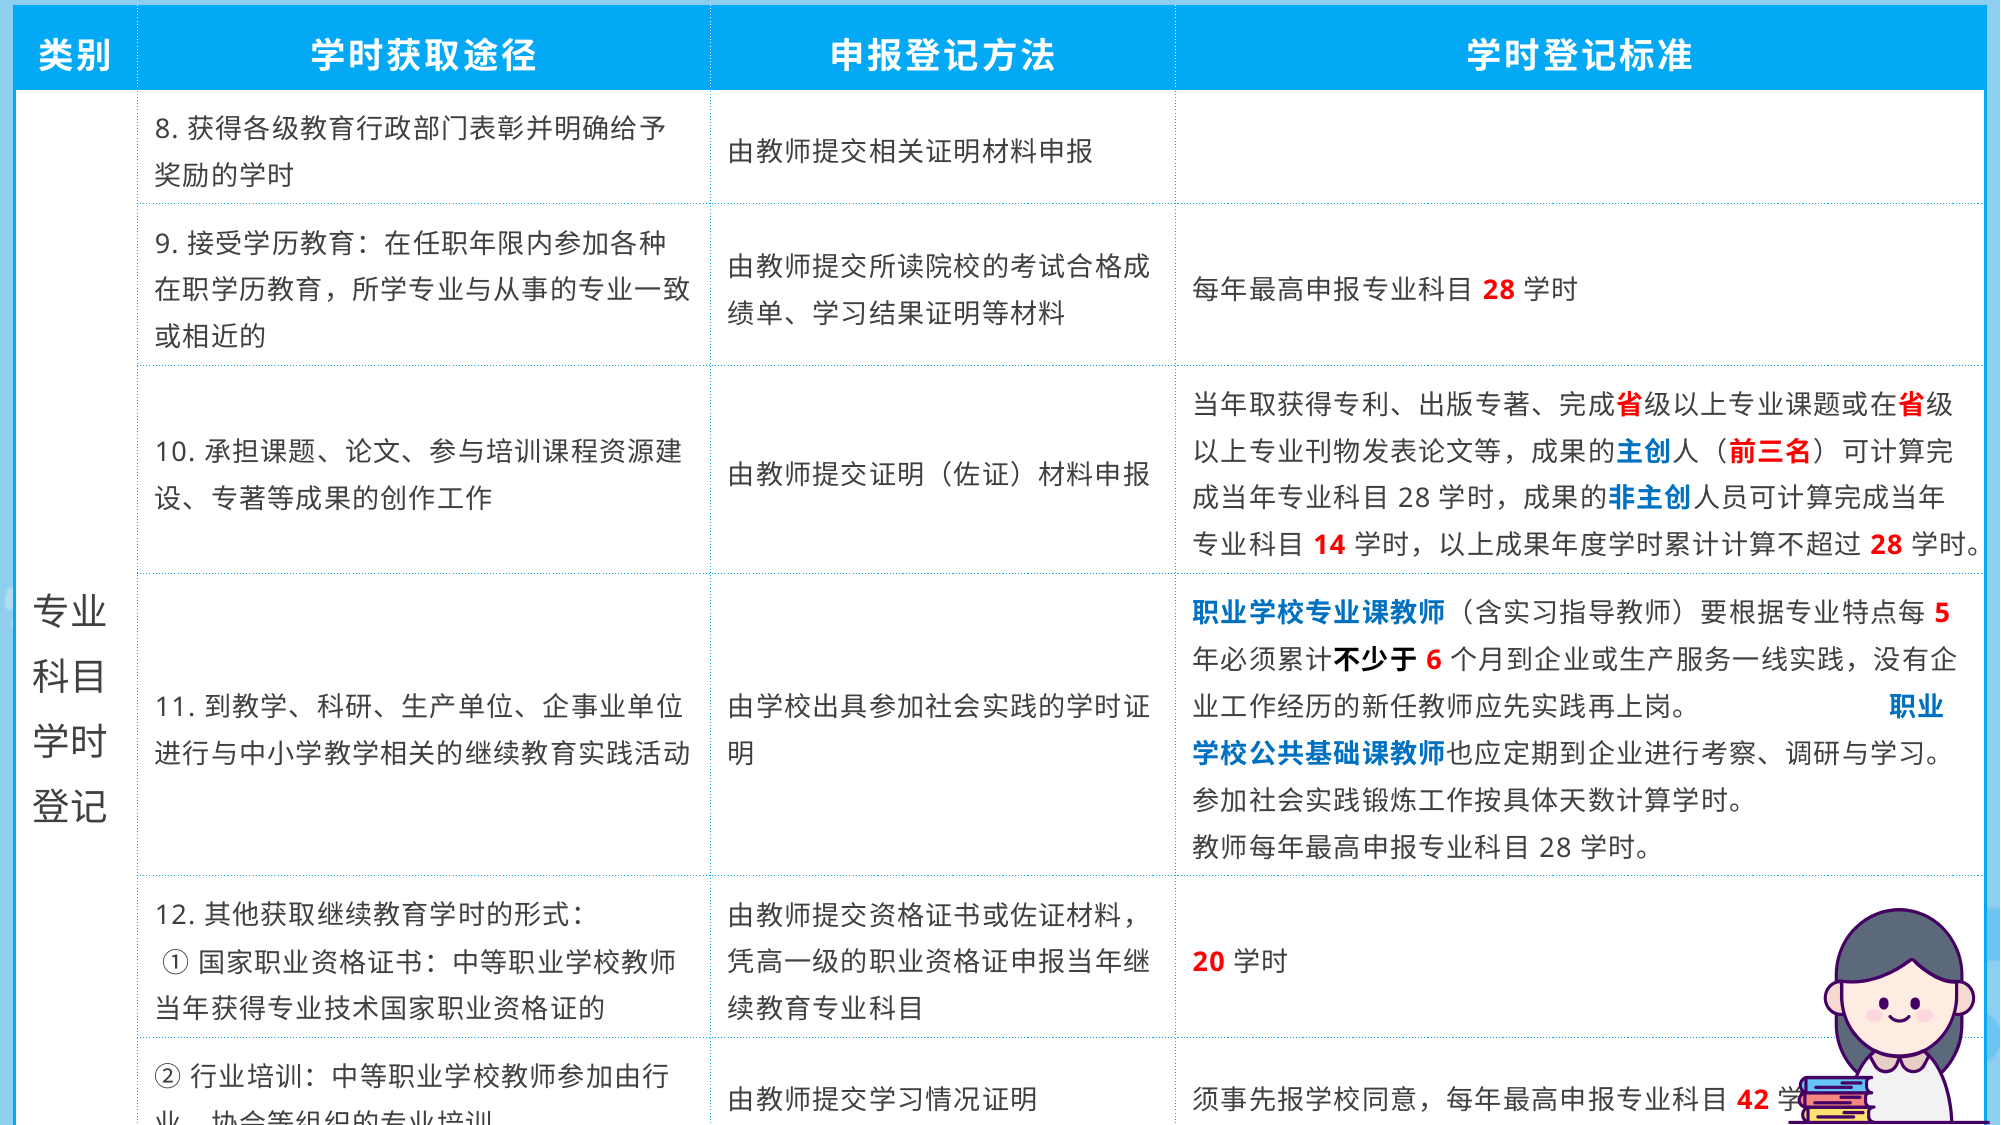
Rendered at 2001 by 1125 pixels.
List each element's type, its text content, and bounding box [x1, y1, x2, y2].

picture [0, 0, 2000, 1125]
table_cell 当年取获得专利、出版专著、完成省级以上专业课题或在省级以上专业刊物发表论文等，成果的主创人（前三名）可计算完成当年专业科目28学时，成果的非主创人员可计算完成当年专业科目14学时，以上成果年度学时累计计算不超过28学时。 [1175, 365, 1984, 573]
table_cell 20学时 [1175, 876, 1984, 1037]
table_cell 由教师提交学习情况证明 [710, 1037, 1175, 1125]
table_cell 由教师提交资格证书或佐证材料，凭高一级的职业资格证申报当年继续教育专业科目 [710, 876, 1175, 1037]
table_cell ②行业培训：中等职业学校教师参加由行业、协会等组织的专业培训 [137, 1037, 710, 1125]
table_cell 由教师提交所读院校的考试合格成绩单、学习结果证明等材料 [710, 204, 1175, 365]
table_header 学时获取途径 [137, 8, 710, 88]
table_cell 8.获得各级教育行政部门表彰并明确给予奖励的学时 [137, 90, 710, 204]
table_cell 10.承担课题、论文、参与培训课程资源建设、专著等成果的创作工作 [137, 365, 710, 573]
table_cell 专业科目学时登记 [16, 90, 137, 1125]
table_cell 12.其他获取继续教育学时的形式： ①国家职业资格证书：中等职业学校教师当年获得专业技术国家职业资格证的 [137, 876, 710, 1037]
table_cell 11.到教学、科研、生产单位、企事业单位进行与中小学教学相关的继续教育实践活动 [137, 573, 710, 876]
table_cell [1175, 90, 1984, 204]
table_header 类别 [16, 8, 137, 88]
table_cell 由教师提交相关证明材料申报 [710, 90, 1175, 204]
table_header 申报登记方法 [710, 8, 1175, 88]
table_cell 9.接受学历教育：在任职年限内参加各种在职学历教育，所学专业与从事的专业一致或相近的 [137, 204, 710, 365]
table_cell 须事先报学校同意，每年最高申报专业科目42学时。 [1175, 1037, 1984, 1125]
table_cell 职业学校专业课教师（含实习指导教师）要根据专业特点每5年必须累计不少于6个月到企业或生产服务一线实践，没有企业工作经历的新任教师应先实践再上岗。 职业学校公共基础课教师也应定期到企业进行考察、调研与学习。参加社会实践锻炼工作按具体天数计算学时。 教师每年最高申报专业科目28学时。 [1175, 573, 1984, 876]
table_cell 每年最高申报专业科目28学时 [1175, 204, 1984, 365]
table_cell 由学校出具参加社会实践的学时证明 [710, 573, 1175, 876]
table_cell 由教师提交证明（佐证）材料申报 [710, 365, 1175, 573]
table_header 学时登记标准 [1175, 8, 1984, 88]
